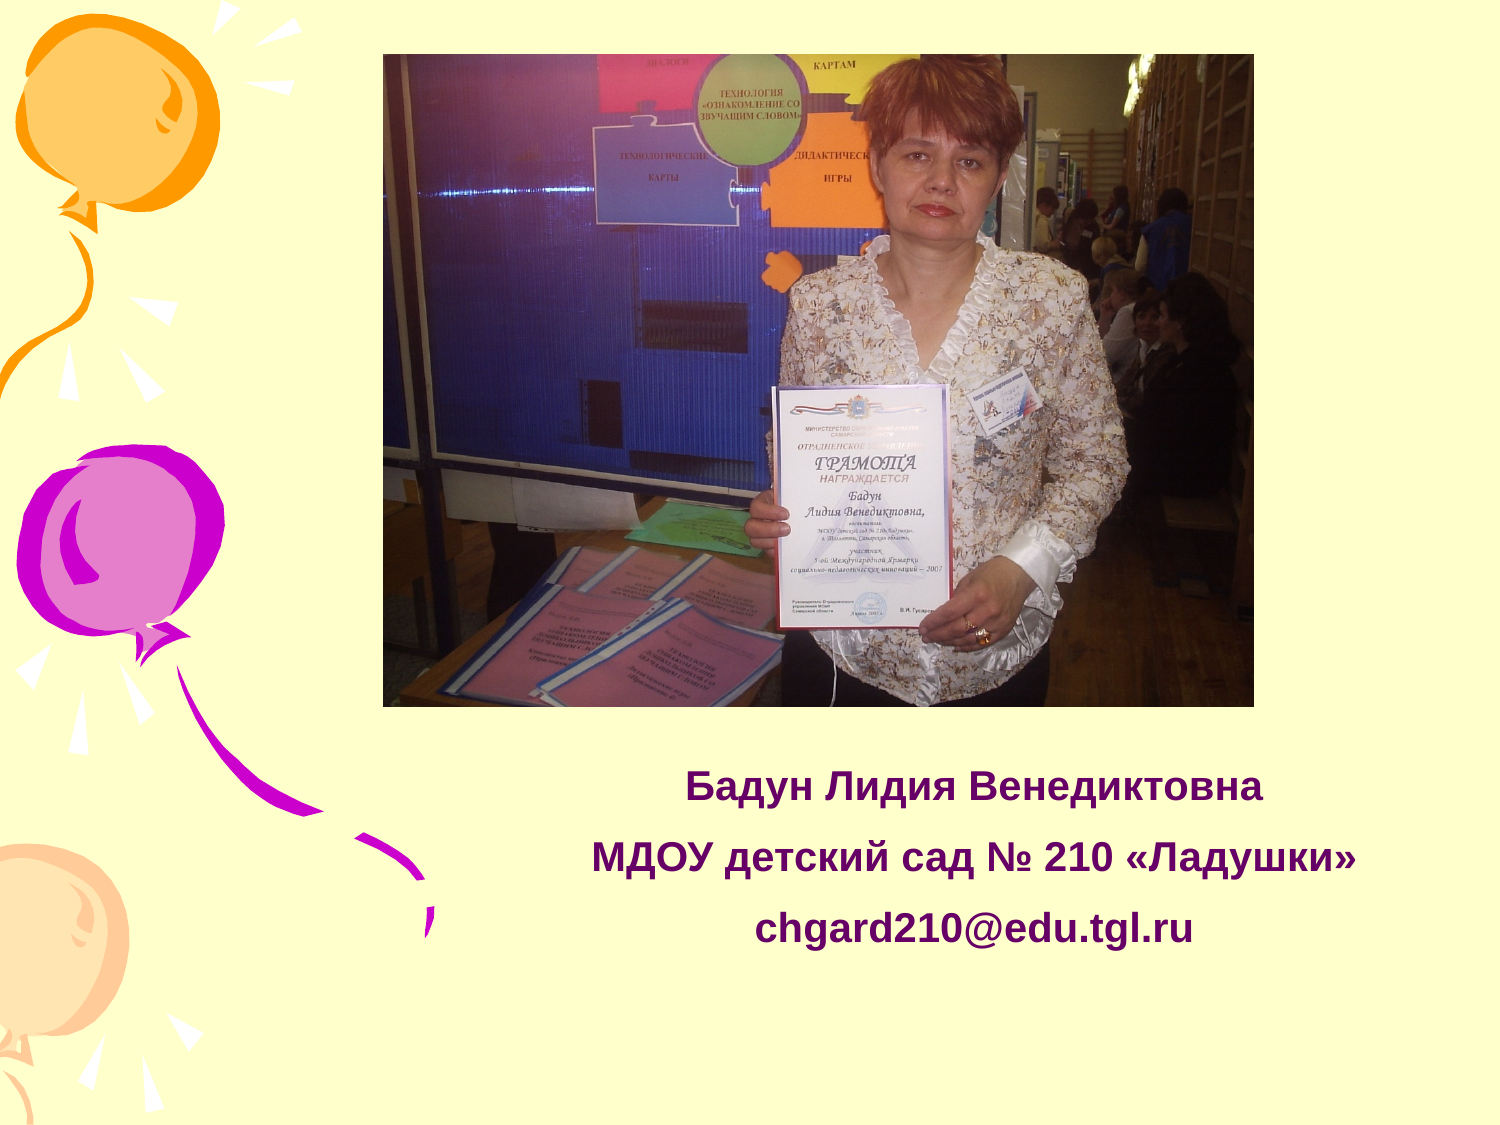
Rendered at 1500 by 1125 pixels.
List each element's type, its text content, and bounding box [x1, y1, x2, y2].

picture [383, 54, 1254, 707]
text_box Бадун Лидия Венедиктовна МДОУ детский сад № 210 «Ладушки» chgard210@edu.tgl.ru [501, 751, 1447, 958]
